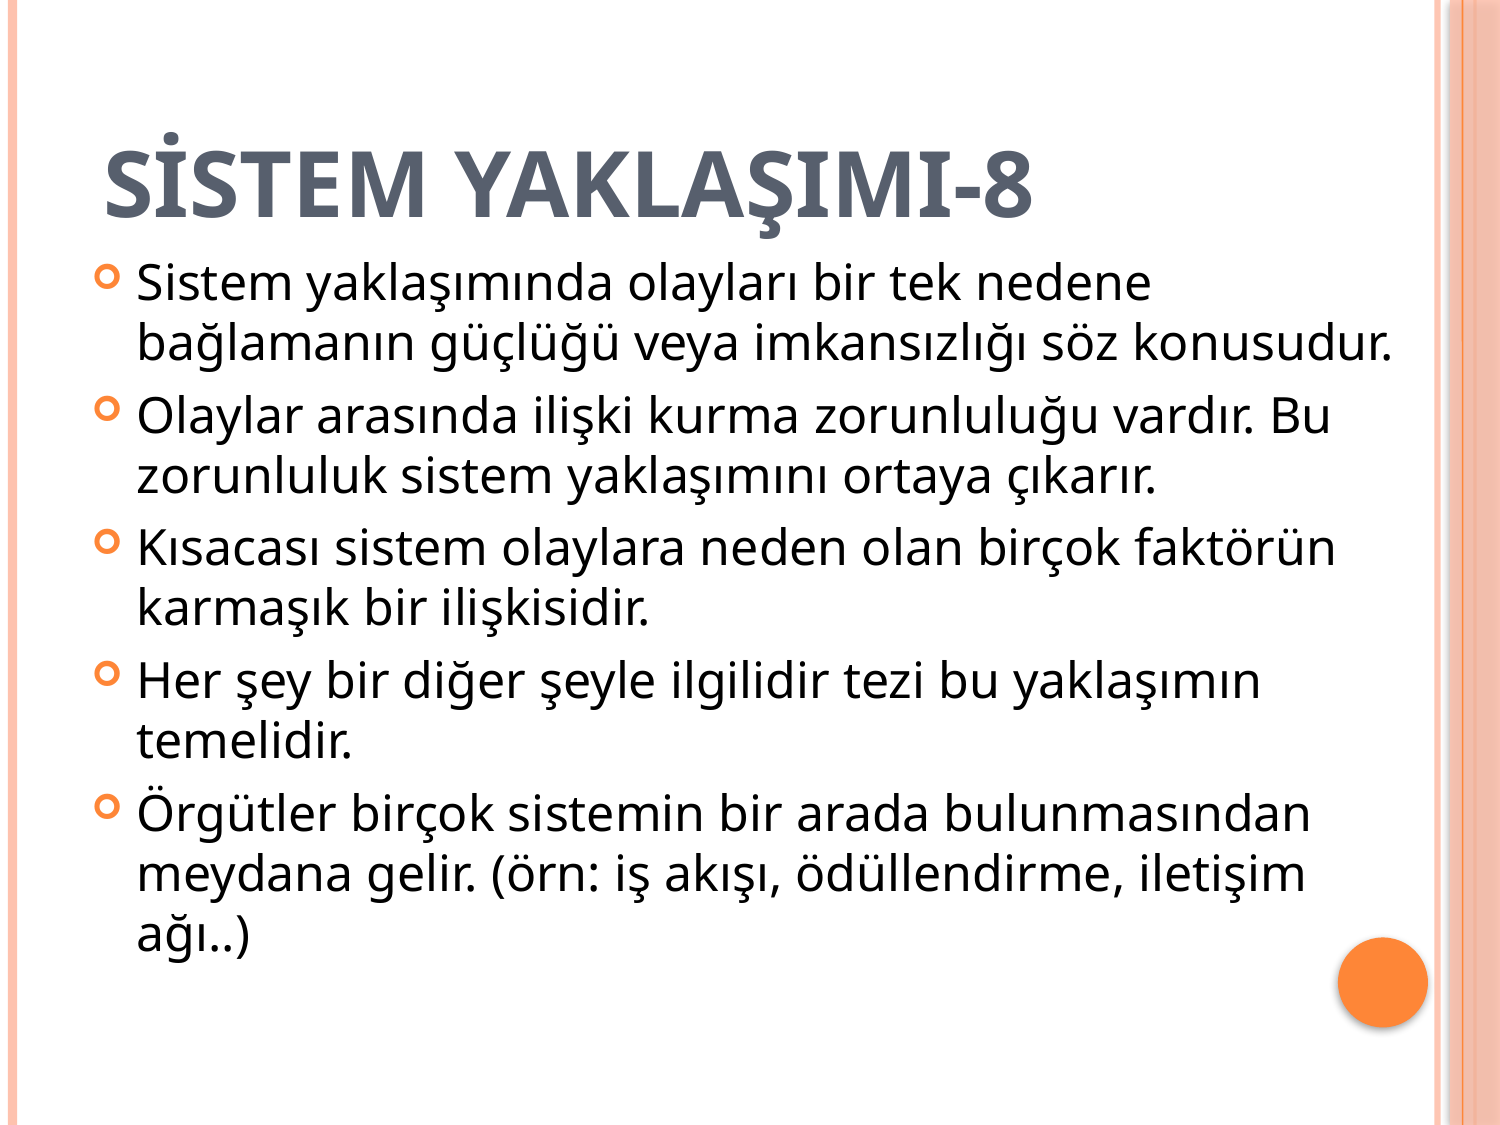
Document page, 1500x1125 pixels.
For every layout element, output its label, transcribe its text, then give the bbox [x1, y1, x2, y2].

title SİSTEM YAKLAŞIMI-8 [88, 90, 1425, 243]
list Sistem yaklaşımında olayları bir tek nedene bağlamanın güçlüğü veya imkansızlığı söz konusudur. Olaylar arasında ilişki kurma zorunluluğu vardır. Bu zorunluluk sistem yaklaşımını ortaya çıkarır. Kısacası sistem olaylara neden olan birçok faktörün karmaşık bir ilişkisidir. Her şey bir diğer şeyle ilgilidir tezi bu yaklaşımın temelidir. Örgütler birçok sistemin bir arada bulunmasından meydana gelir. (örn: iş akışı, ödüllendirme, iletişim ağı..) [76, 243, 1425, 1038]
